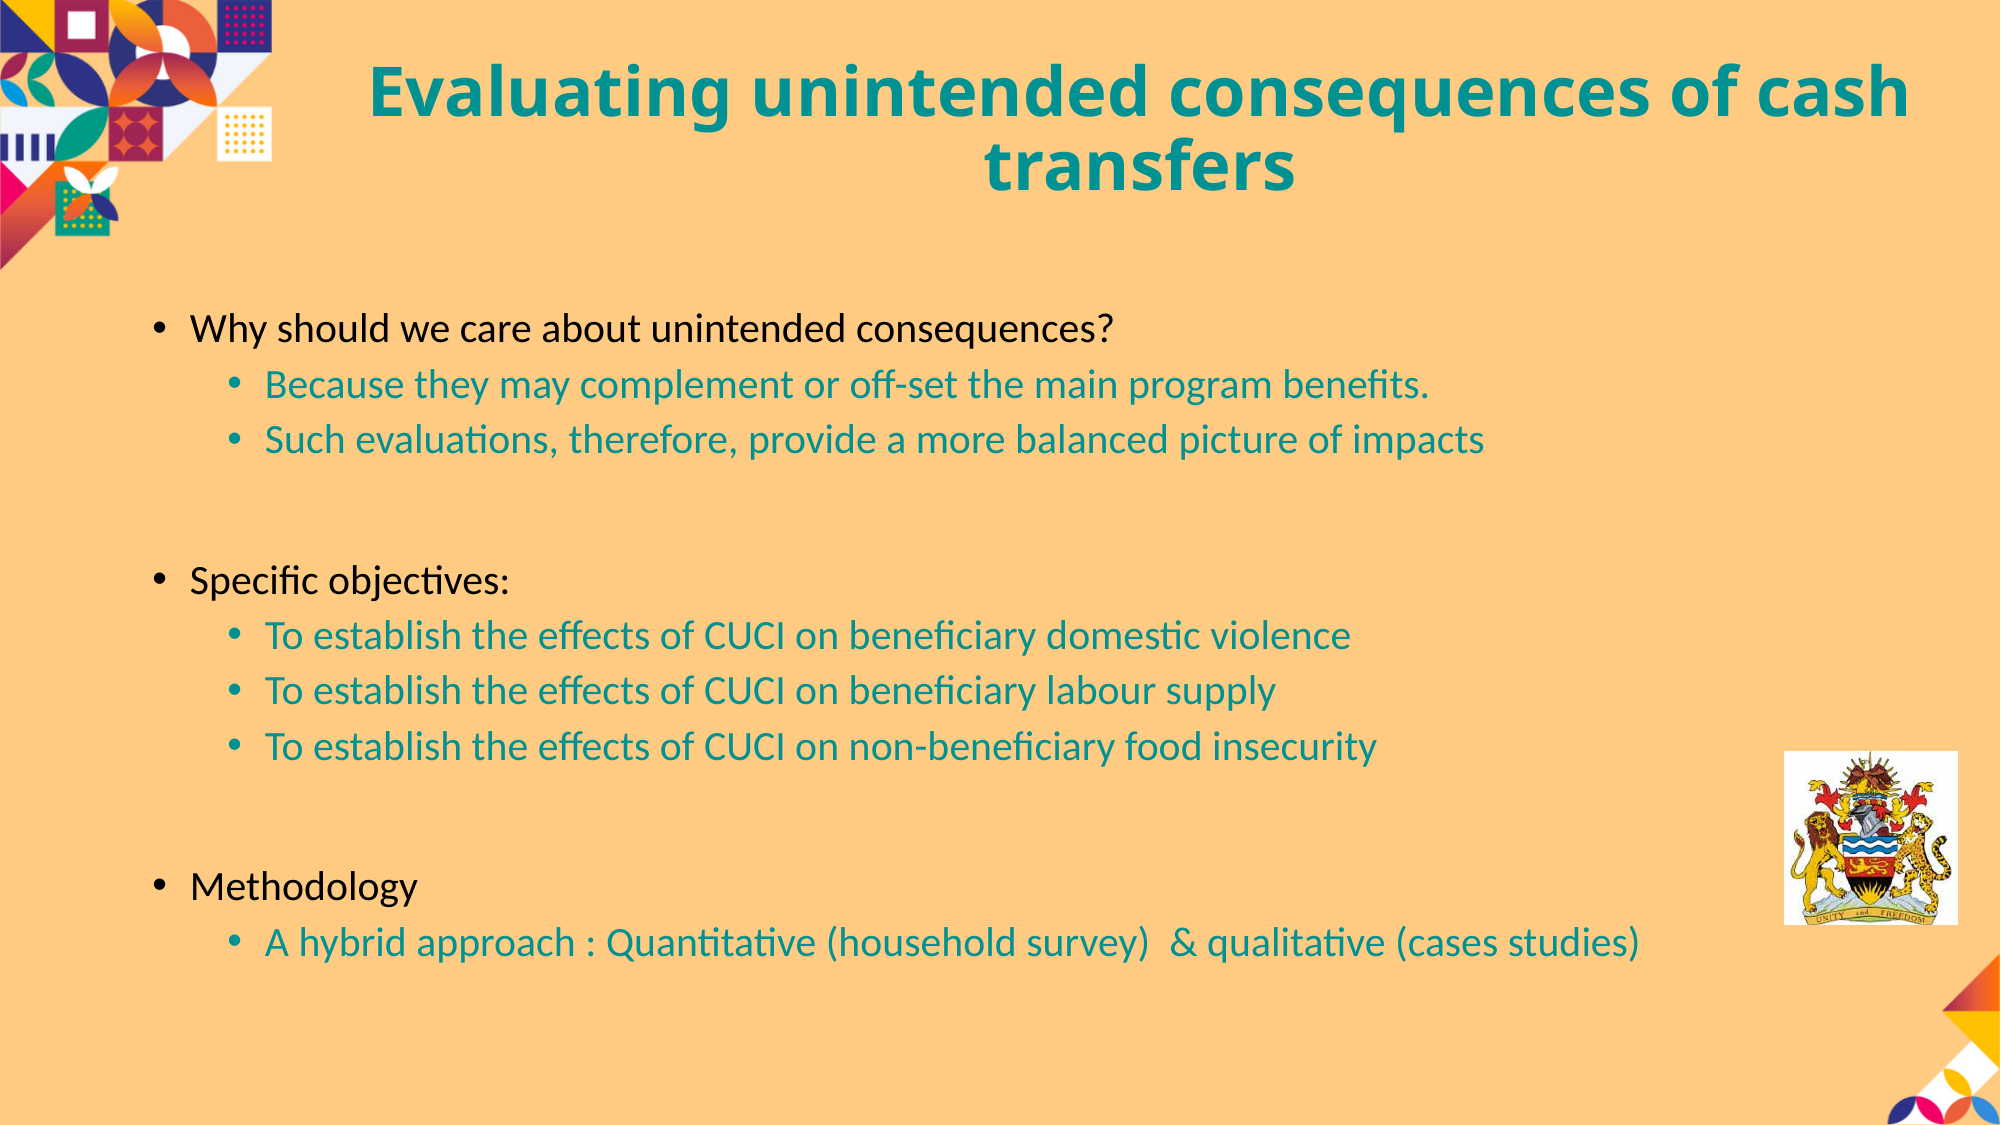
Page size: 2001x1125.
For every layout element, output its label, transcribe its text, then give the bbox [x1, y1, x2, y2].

list Why should we care about unintended consequences? Because they may complement or off-set the main program benefits. Such evaluations, therefore, provide a more balanced picture of impacts Specific objectives: To establish the effects of CUCI on beneficiary domestic violence To establish the effects of CUCI on beneficiary labour supply To establish the effects of CUCI on non-beneficiary food insecurity Methodology A hybrid approach : Quantitative (household survey) & qualitative (cases studies) [137, 299, 1863, 1014]
picture [0, 0, 2000, 1125]
title Evaluating unintended consequences of cash transfers [336, 22, 1945, 240]
